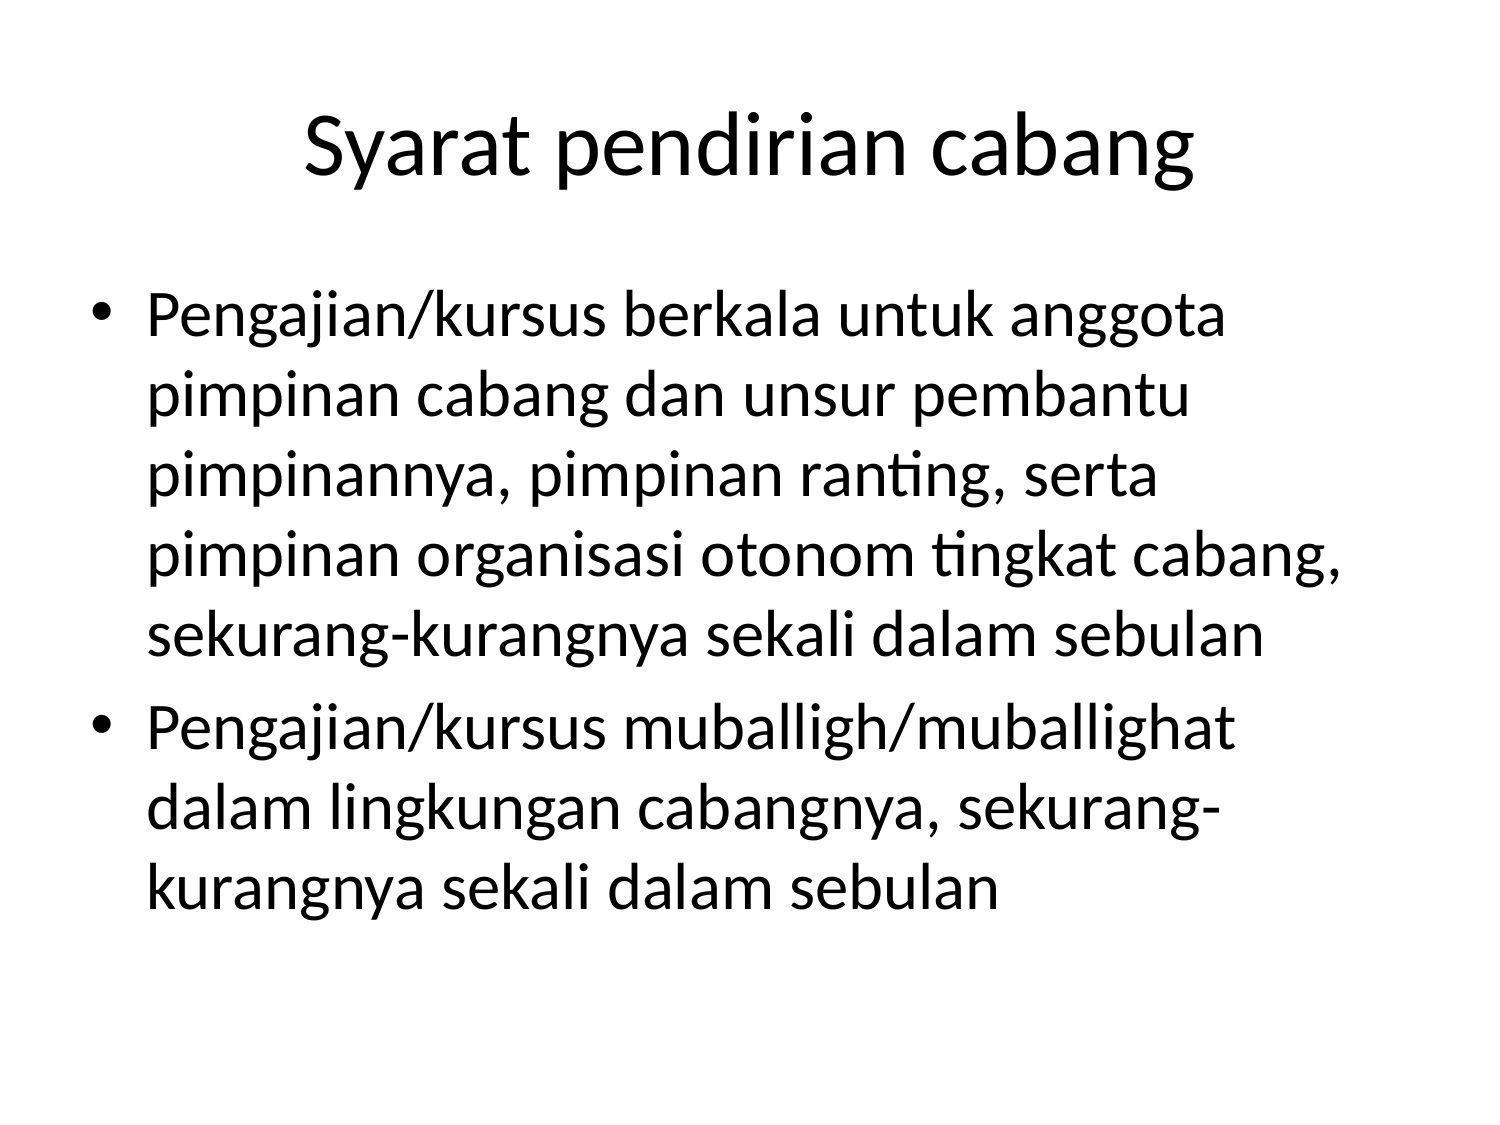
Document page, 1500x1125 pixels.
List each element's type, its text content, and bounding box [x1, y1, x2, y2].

title Syarat pendirian cabang [75, 45, 1425, 233]
list Pengajian/kursus berkala untuk anggota pimpinan cabang dan unsur pembantu pimpinannya, pimpinan ranting, serta pimpinan organisasi otonom tingkat cabang, sekurang-kurangnya sekali dalam sebulan Pengajian/kursus muballigh/muballighat dalam lingkungan cabangnya, sekurang-kurangnya sekali dalam sebulan [75, 262, 1425, 1005]
